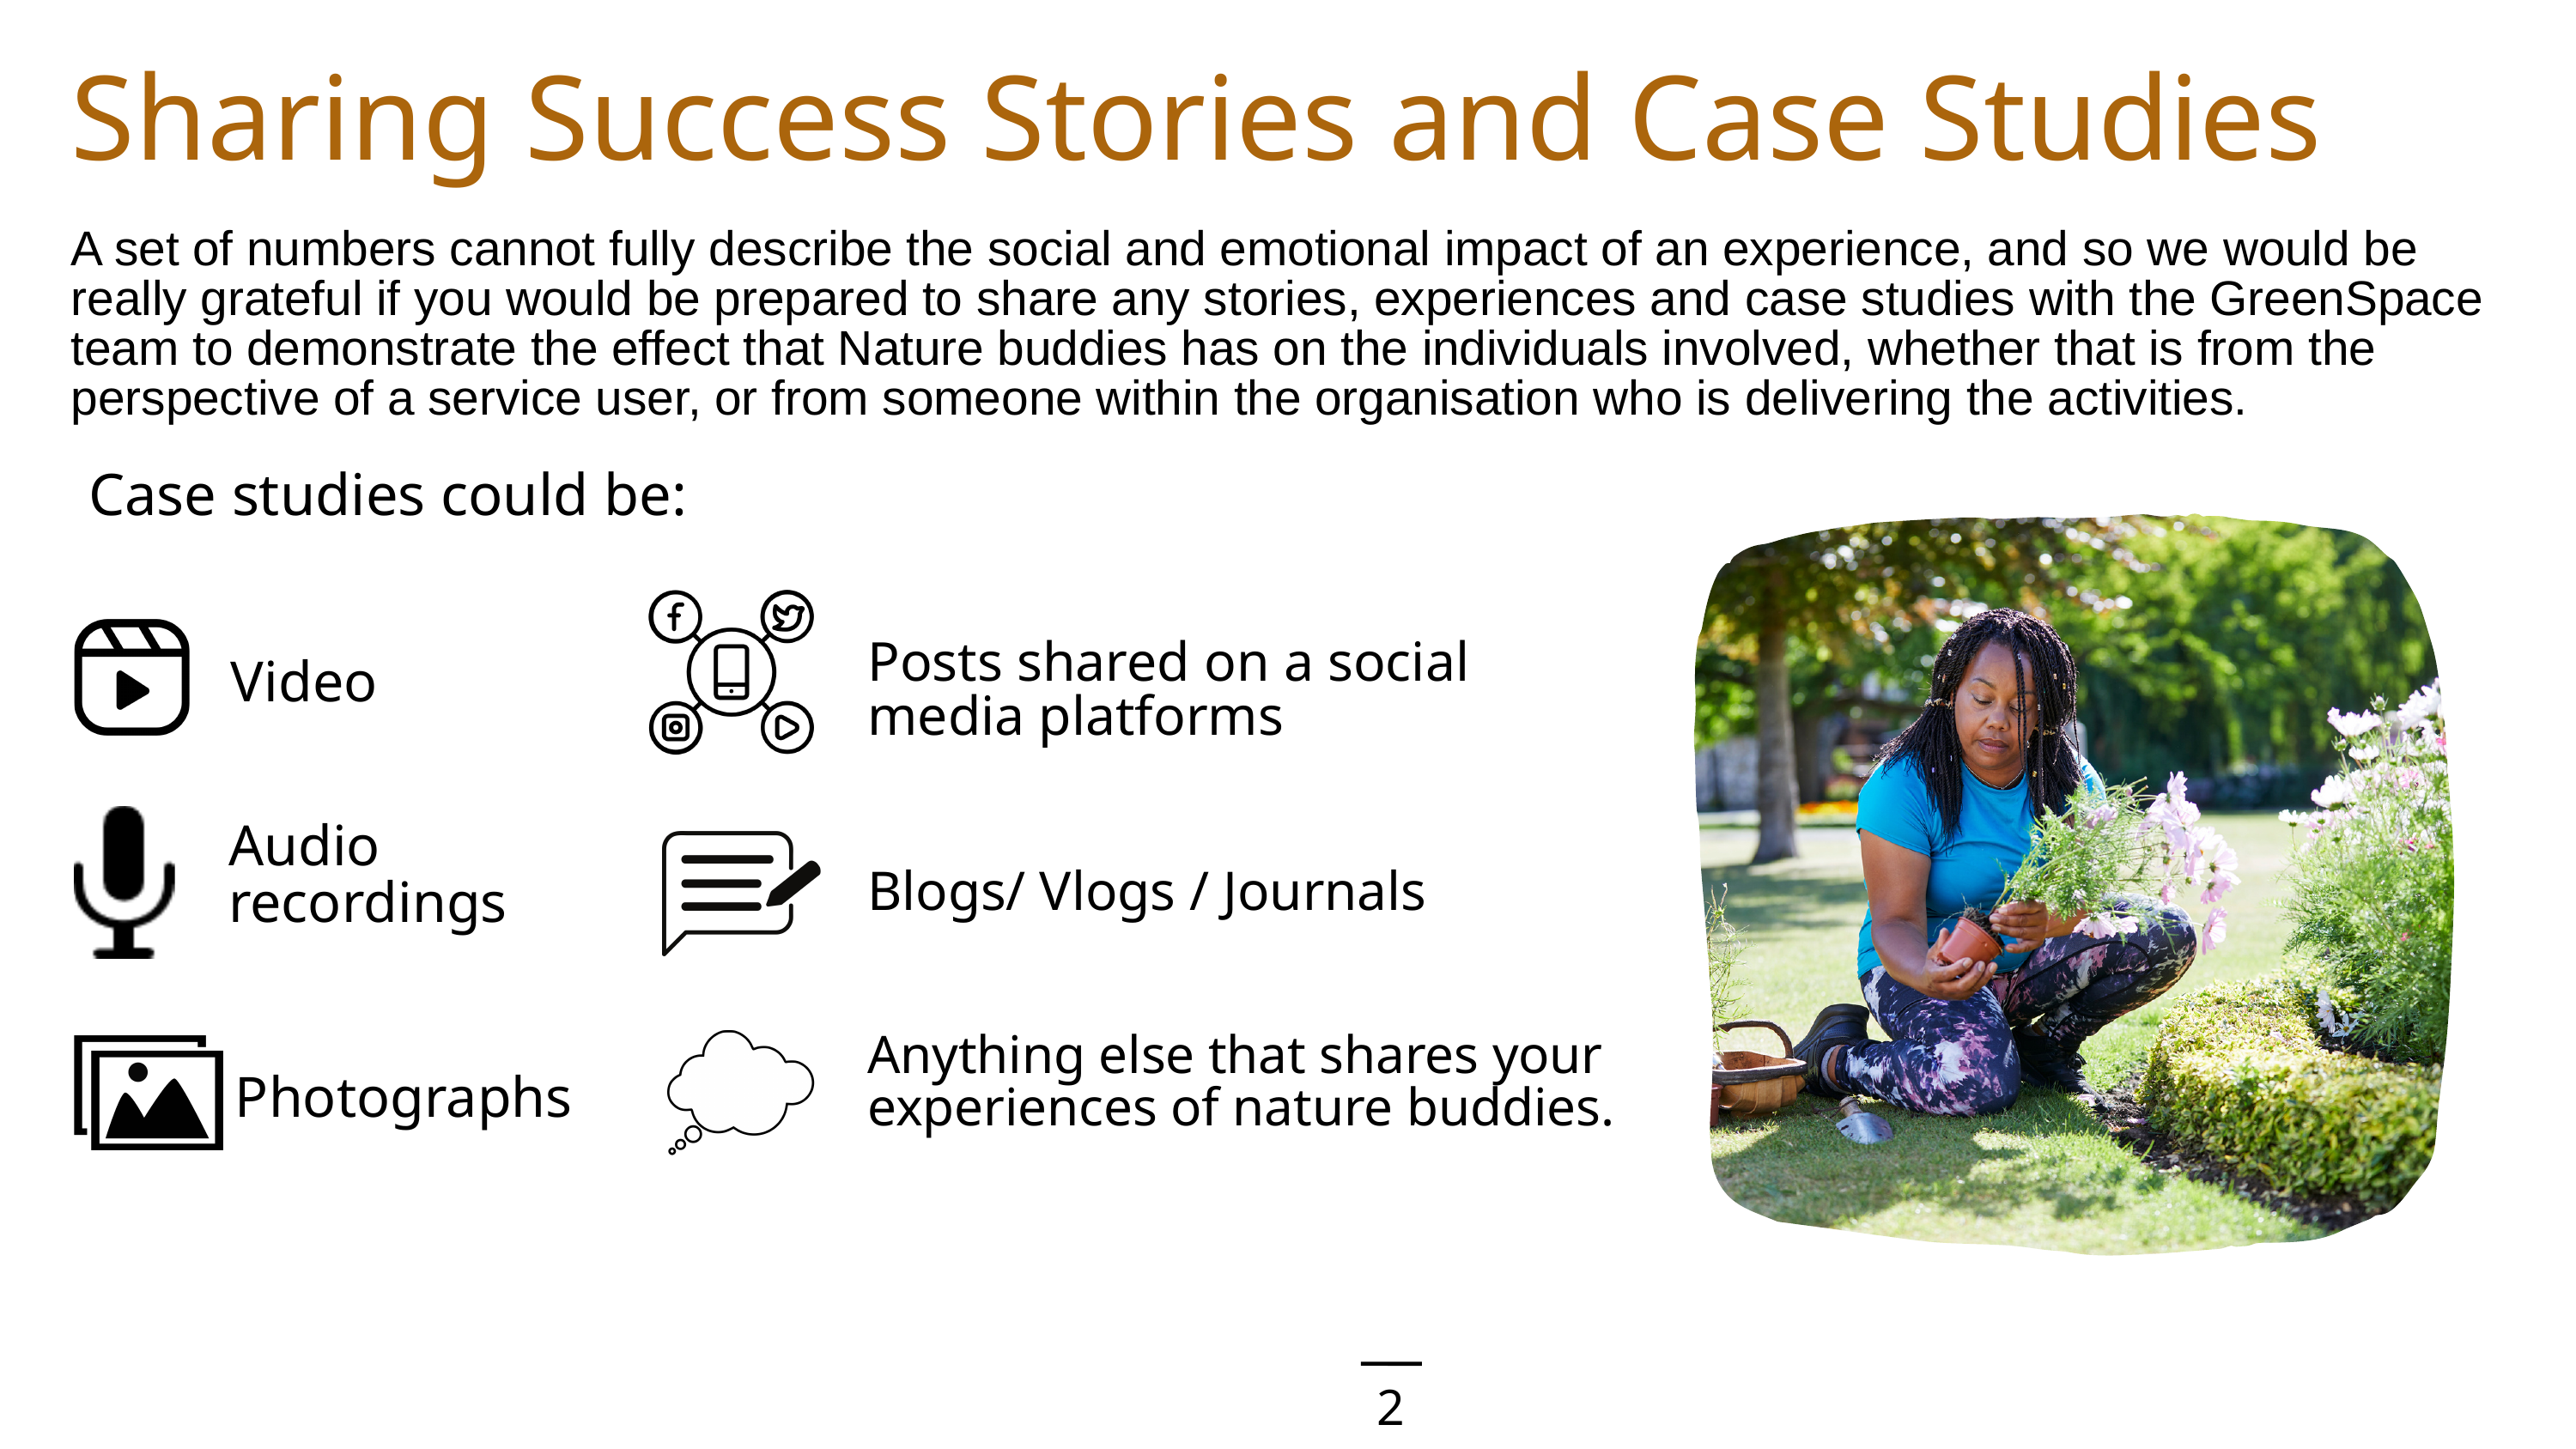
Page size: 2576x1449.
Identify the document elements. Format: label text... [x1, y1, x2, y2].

text_box Case studies could be: [74, 468, 717, 527]
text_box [1693, 512, 2454, 1256]
text_box Posts shared on a social media platforms [867, 637, 1572, 802]
text_box [662, 831, 821, 956]
text_box Audio recordings [228, 820, 579, 991]
text_box [666, 1030, 817, 1155]
text_box [74, 1035, 223, 1150]
text_box A set of numbers cannot fully describe the social and emotional impact of an experience, and so we would be really grateful if you would be prepared to share any stories, experiences and case studies with the GreenSpace team to demonstrate the effect that Nature buddies has on the individuals involved, whether that is from the perspective of a service user, or from someone within the organisation who is delivering the activities. [70, 226, 2516, 426]
text_box Anything else that shares your experiences of nature buddies. [867, 1030, 1689, 1189]
text_box Video [230, 656, 490, 713]
text_box Photographs [234, 1071, 621, 1185]
text_box [646, 587, 817, 757]
text_box Blogs/ Vlogs / Journals [867, 866, 1606, 976]
text_box 23 [1364, 1367, 1419, 1449]
text_box [74, 619, 190, 736]
text_box [74, 806, 175, 959]
text_box Sharing Success Stories and Case Studies [70, 64, 2459, 184]
